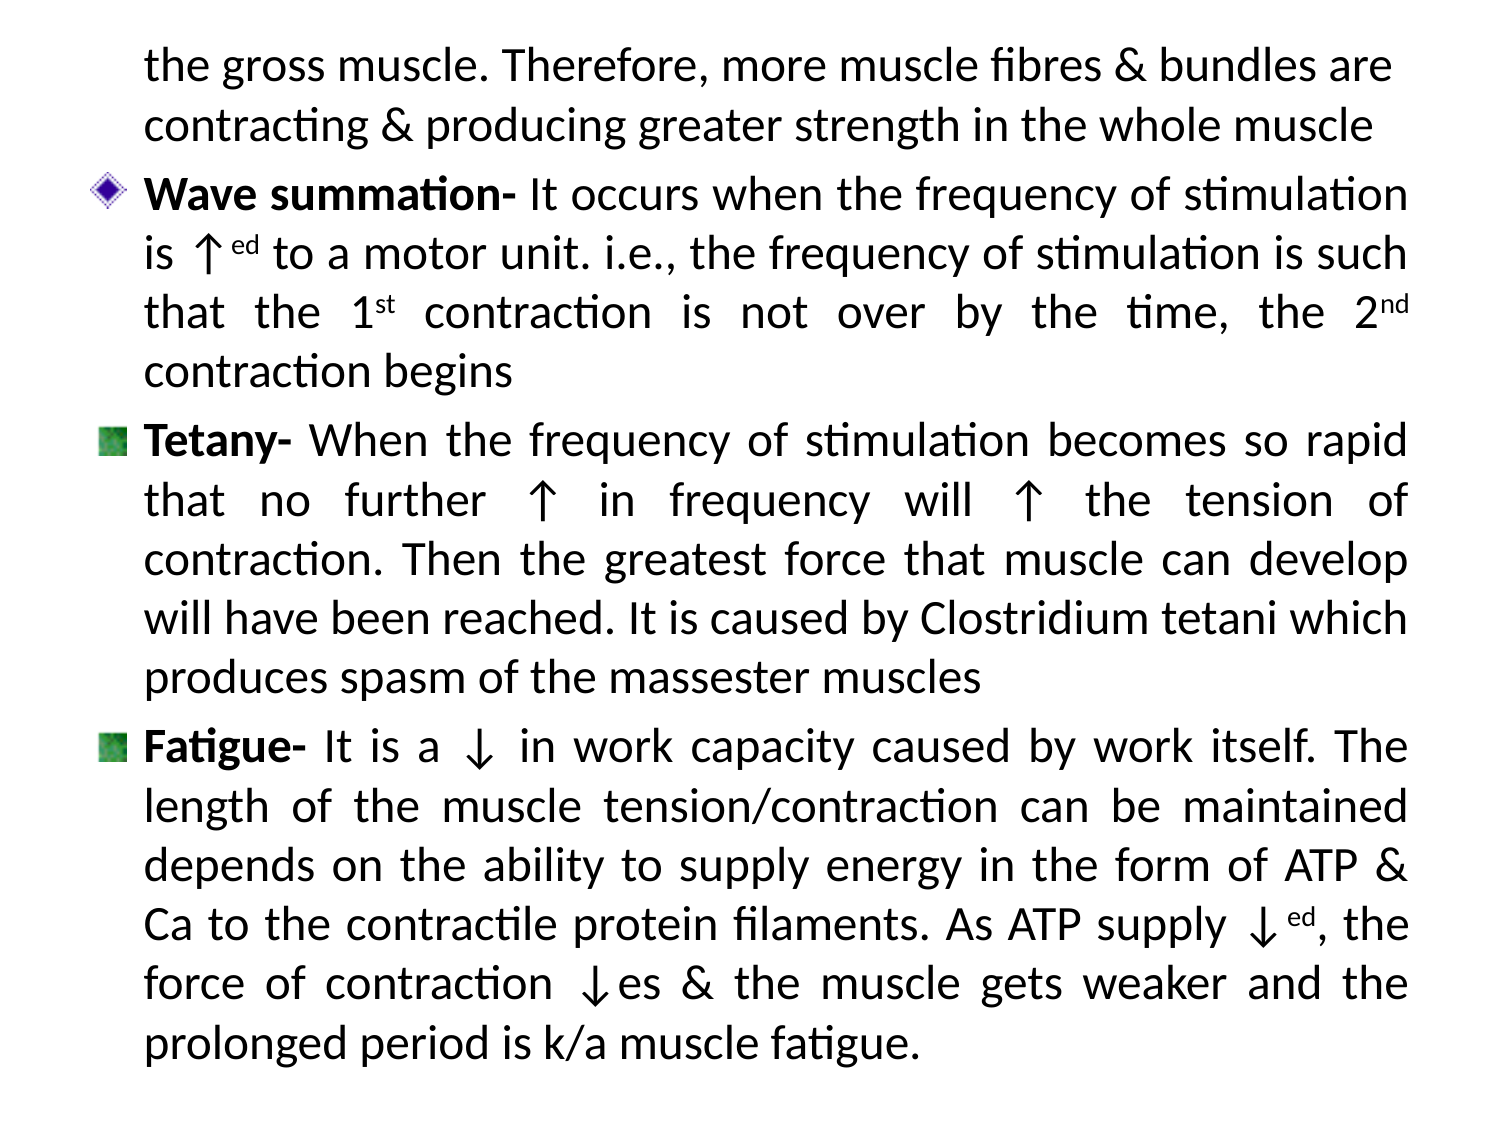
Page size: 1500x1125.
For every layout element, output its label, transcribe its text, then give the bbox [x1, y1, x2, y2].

picture [90, 418, 127, 456]
picture [90, 724, 127, 762]
picture [90, 172, 127, 209]
list the gross muscle. Therefore, more muscle fibres & bundles are contracting & producing greater strength in the whole muscle Wave summation- It occurs when the frequency of stimulation is ↑ed to a motor unit. i.e., the frequency of stimulation is such that the 1st contraction is not over by the time, the 2nd contraction begins Tetany- When the frequency of stimulation becomes so rapid that no further ↑ in frequency will ↑ the tension of contraction. Then the greatest force that muscle can develop will have been reached. It is caused by Clostridium tetani which produces spasm of the massester muscles Fatigue- It is a ↓ in work capacity caused by work itself. The length of the muscle tension/contraction can be maintained depends on the ability to supply energy in the form of ATP & Ca to the contractile protein filaments. As ATP supply ↓ed, the force of contraction ↓es & the muscle gets weaker and the prolonged period is k/a muscle fatigue. [75, 24, 1425, 1100]
